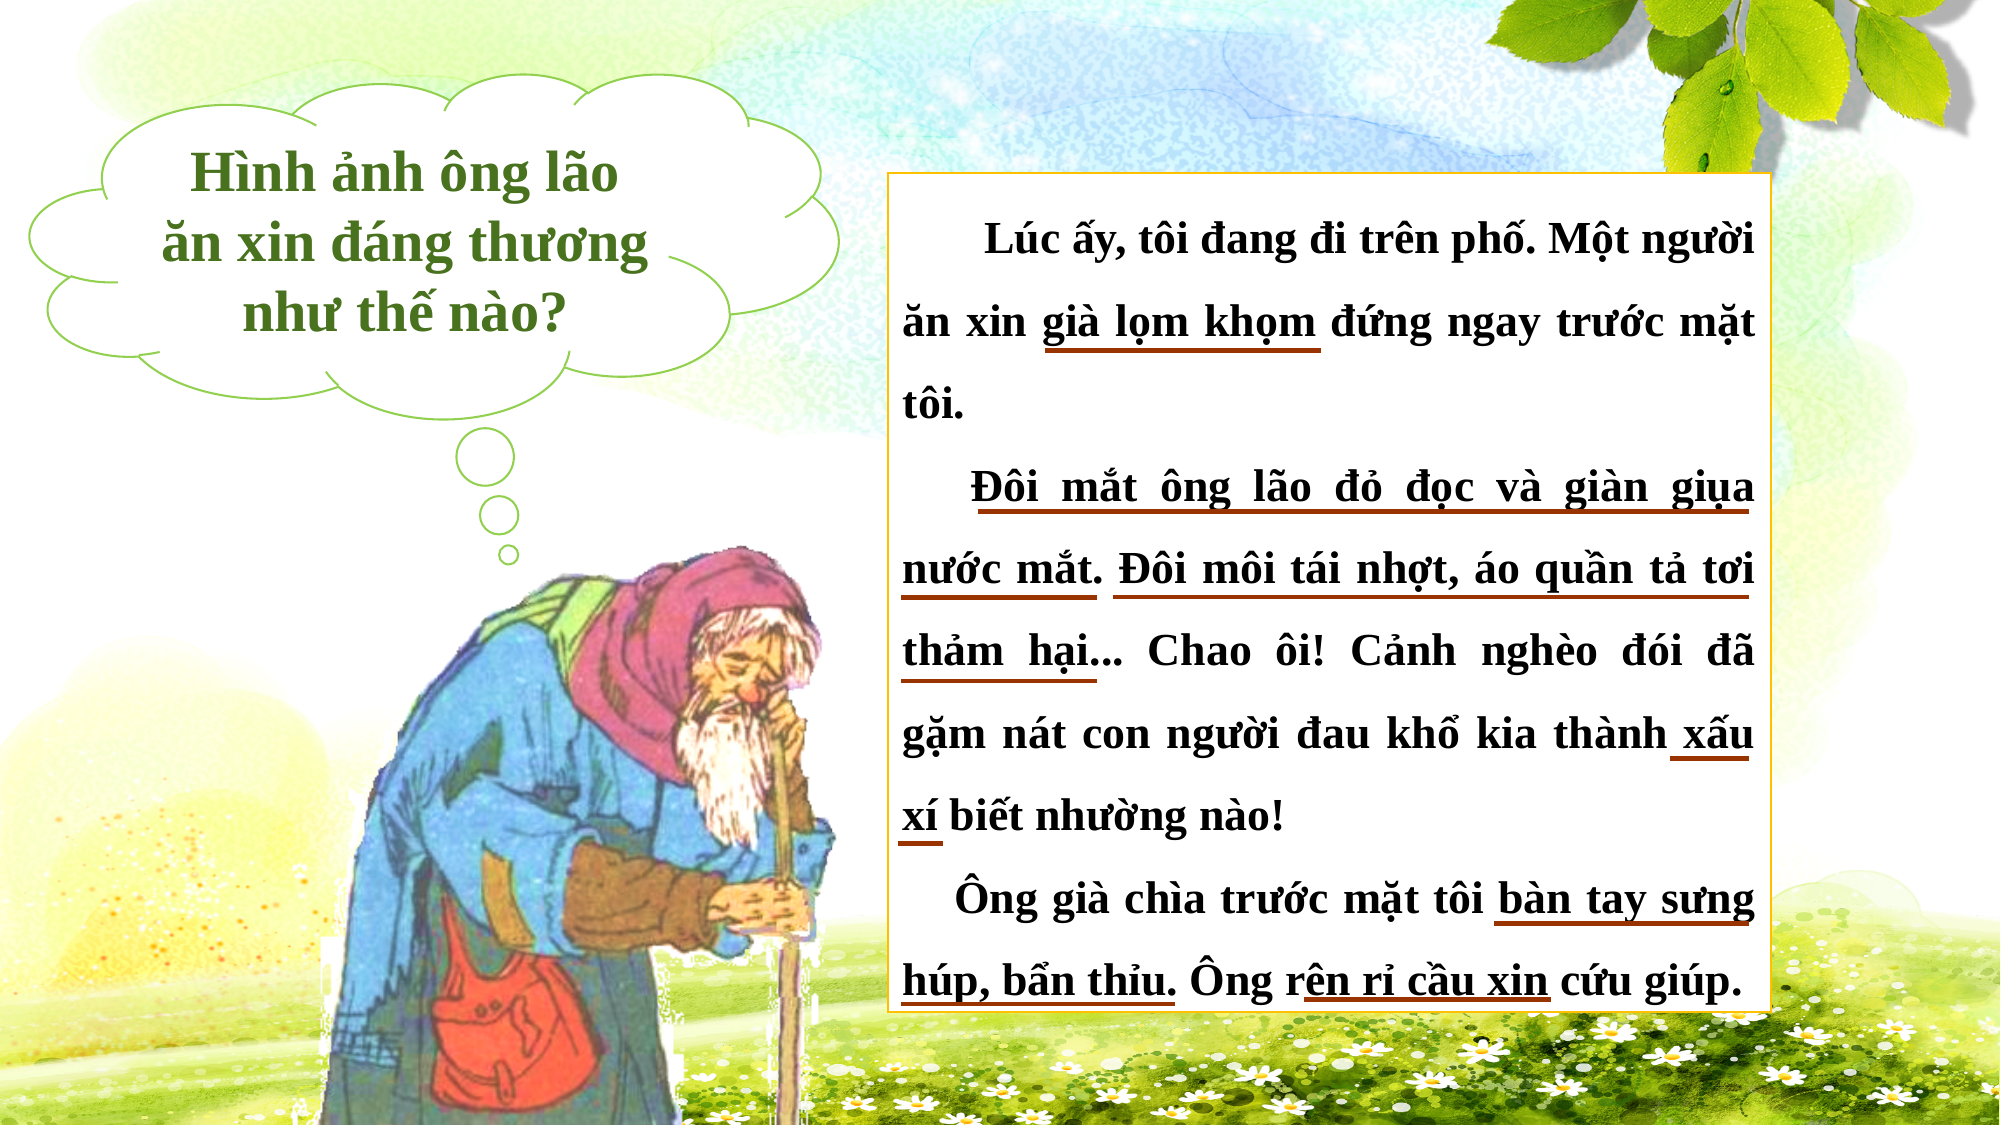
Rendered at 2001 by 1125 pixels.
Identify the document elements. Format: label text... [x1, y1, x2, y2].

text_box Hình ảnh ông lão ăn xin đáng thương như thế nào? [455, 427, 515, 487]
picture [0, 0, 2001, 1125]
text_box Hình ảnh ông lão ăn xin đáng thương như thế nào? [478, 495, 520, 526]
text_box Lúc ấy, tôi đang đi trên phố. Một người ăn xin già lọm khọm đứng ngay trước mặt tôi. Đôi mắt ông lão đỏ đọc và giàn giụa nước mắt. Đôi môi tái nhợt, áo quần tả tơi thảm hại... Chao ôi! Cảnh nghèo đói đã gặm nát con người đau khổ kia thành xấu xí biết nhường nào! Ông già chìa trước mặt tôi bàn tay sưng húp, bẩn thỉu. Ông rên rỉ cầu xin cứu giúp. [887, 172, 1772, 1013]
text_box Hình ảnh ông lão ăn xin đáng thương như thế nào? [28, 73, 840, 421]
